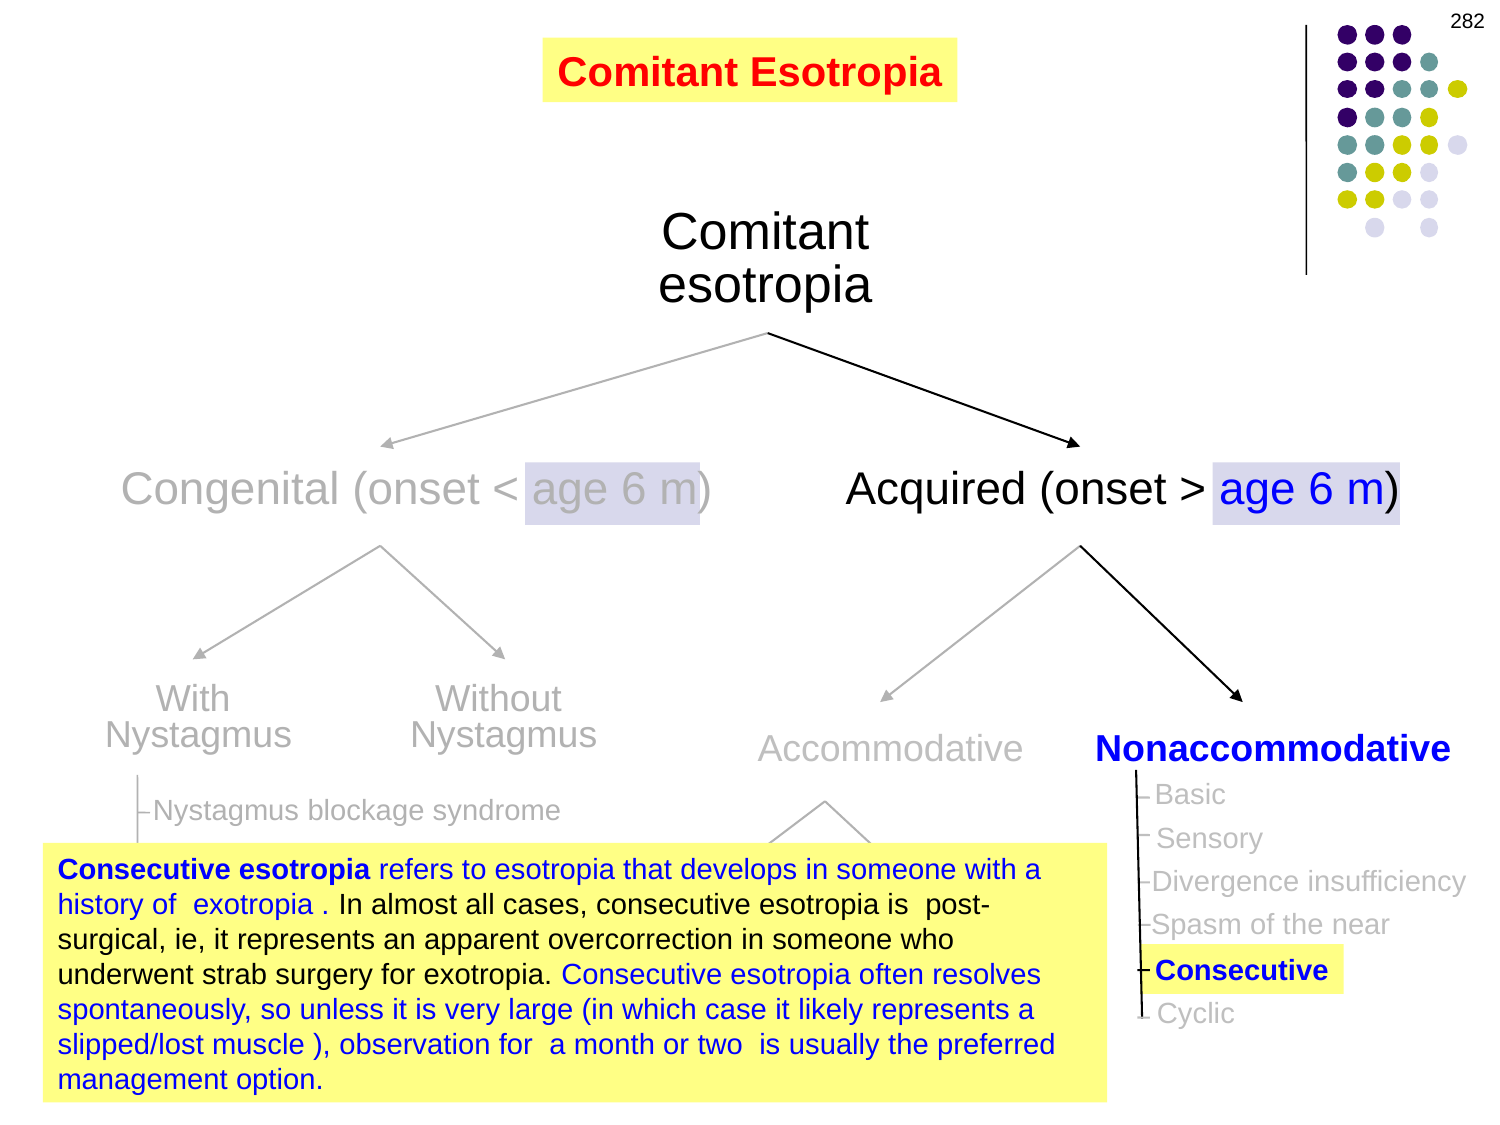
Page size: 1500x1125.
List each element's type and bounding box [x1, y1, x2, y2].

text_box [105, 451, 729, 525]
text_box [42, 774, 1108, 1103]
slide_number [1149, 0, 1500, 75]
text_box [192, 545, 506, 660]
text_box [742, 716, 1040, 776]
text_box [830, 451, 1415, 525]
text_box [643, 199, 888, 321]
text_box [380, 332, 1081, 450]
text_box [89, 674, 307, 762]
text_box [542, 37, 958, 103]
text_box [1080, 716, 1483, 1038]
text_box [880, 545, 1243, 703]
text_box [395, 674, 613, 762]
